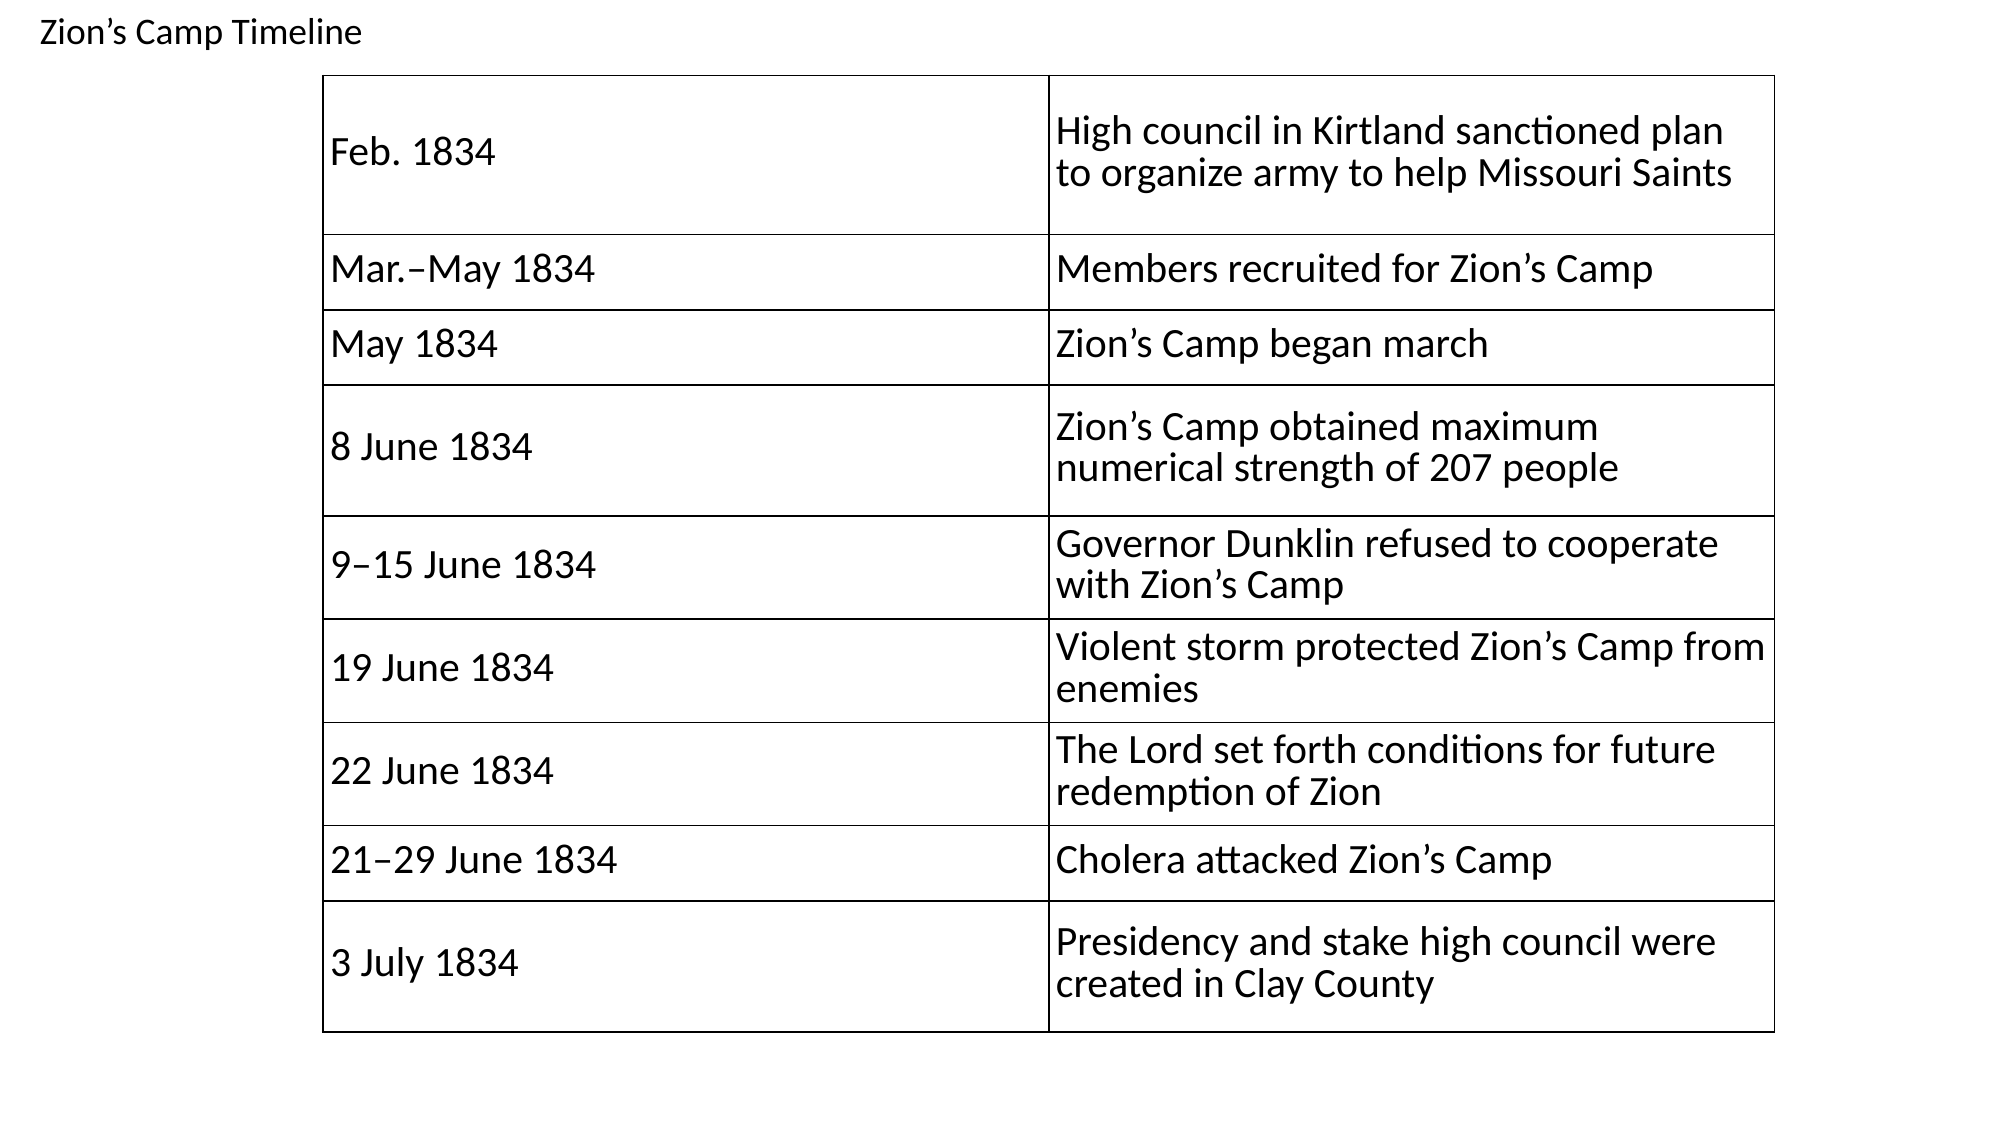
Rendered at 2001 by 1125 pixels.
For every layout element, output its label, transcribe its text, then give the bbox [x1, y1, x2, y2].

table_cell Governor Dunklin refused to cooperate with Zion’s Camp [1050, 517, 1774, 618]
table_cell Mar.–May 1834 [324, 235, 1048, 309]
text_box Zion’s Camp Timeline [25, 0, 381, 60]
table_cell 22 June 1834 [324, 723, 1048, 825]
table_cell Zion’s Camp obtained maximum numerical strength of 207 people [1050, 386, 1774, 515]
table_cell 21–29 June 1834 [324, 826, 1048, 900]
table_cell Cholera attacked Zion’s Camp [1050, 826, 1774, 900]
table_cell 9–15 June 1834 [324, 517, 1048, 618]
table_cell May 1834 [324, 311, 1048, 384]
table_cell 19 June 1834 [324, 620, 1048, 722]
table_header Feb. 1834 [324, 76, 1048, 234]
table_cell Members recruited for Zion’s Camp [1050, 235, 1774, 309]
table_header High council in Kirtland sanctioned plan to organize army to help Missouri Saints [1050, 76, 1774, 234]
table_cell The Lord set forth conditions for future redemption of Zion [1050, 723, 1774, 825]
table_cell Presidency and stake high council were created in Clay County [1050, 902, 1774, 1031]
table_cell 3 July 1834 [324, 902, 1048, 1031]
table_cell Violent storm protected Zion’s Camp from enemies [1050, 620, 1774, 722]
table_cell 8 June 1834 [324, 386, 1048, 515]
table_cell Zion’s Camp began march [1050, 311, 1774, 384]
